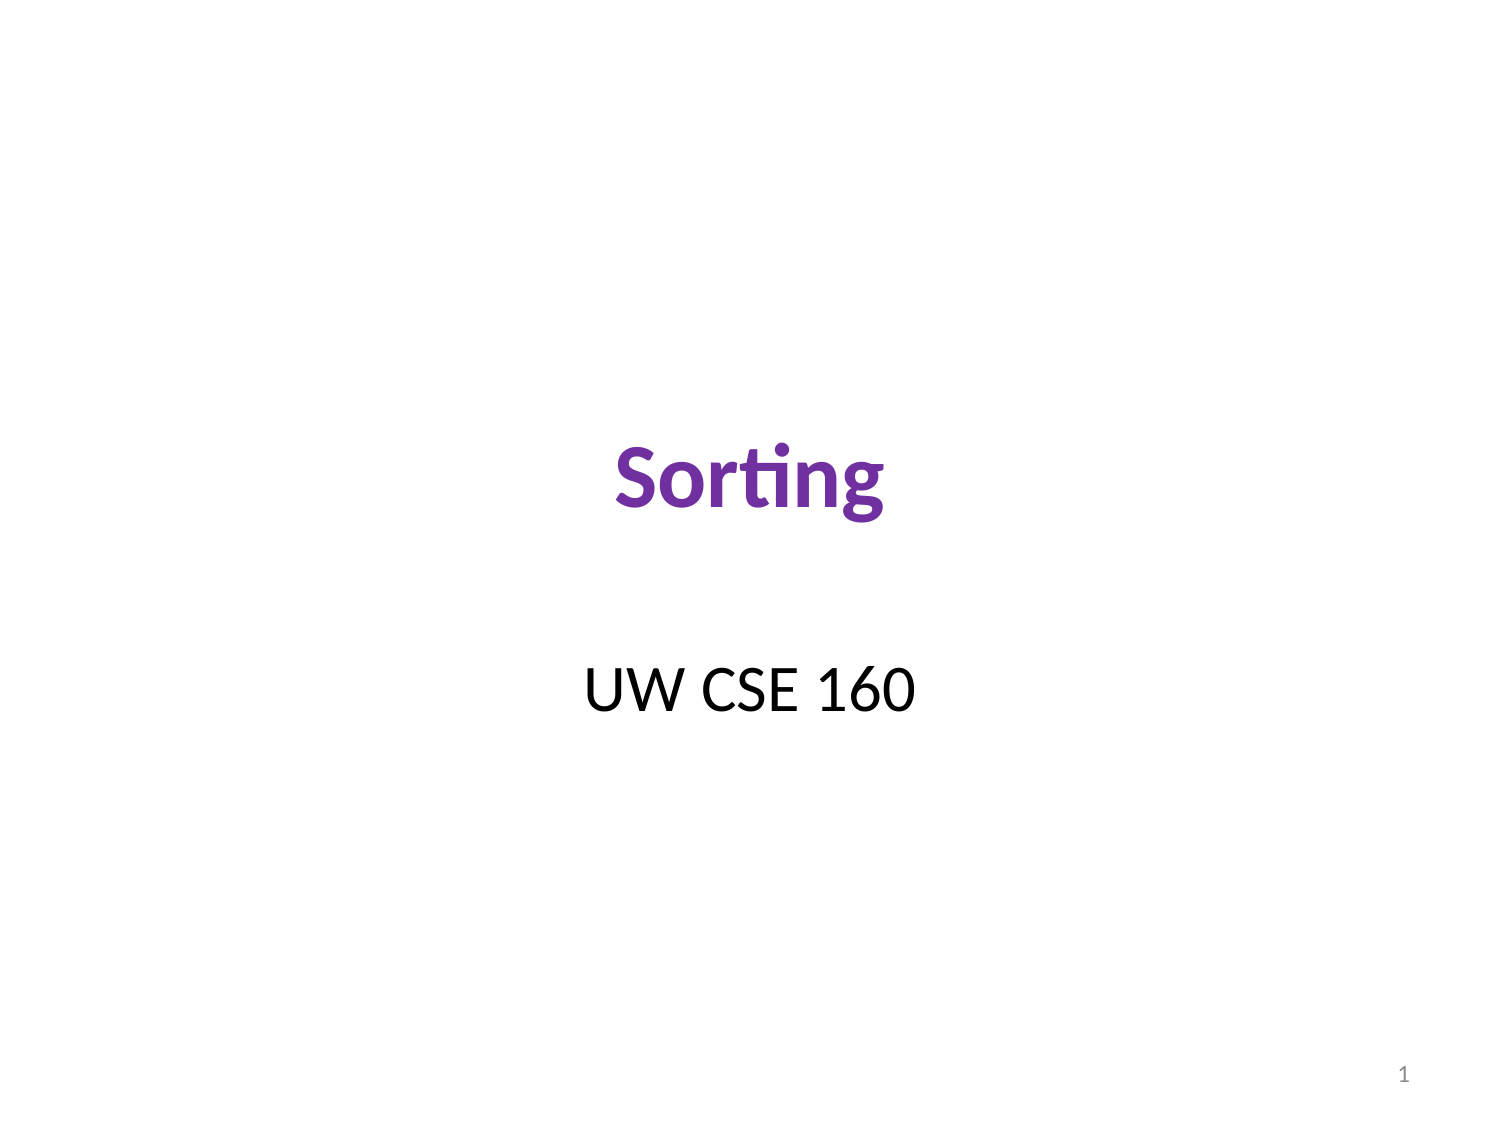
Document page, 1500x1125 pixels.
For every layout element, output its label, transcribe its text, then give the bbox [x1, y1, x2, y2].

title Sorting [112, 350, 1388, 592]
slide_number 1 [1074, 1042, 1425, 1103]
subtitle UW CSE 160 [225, 637, 1275, 925]
